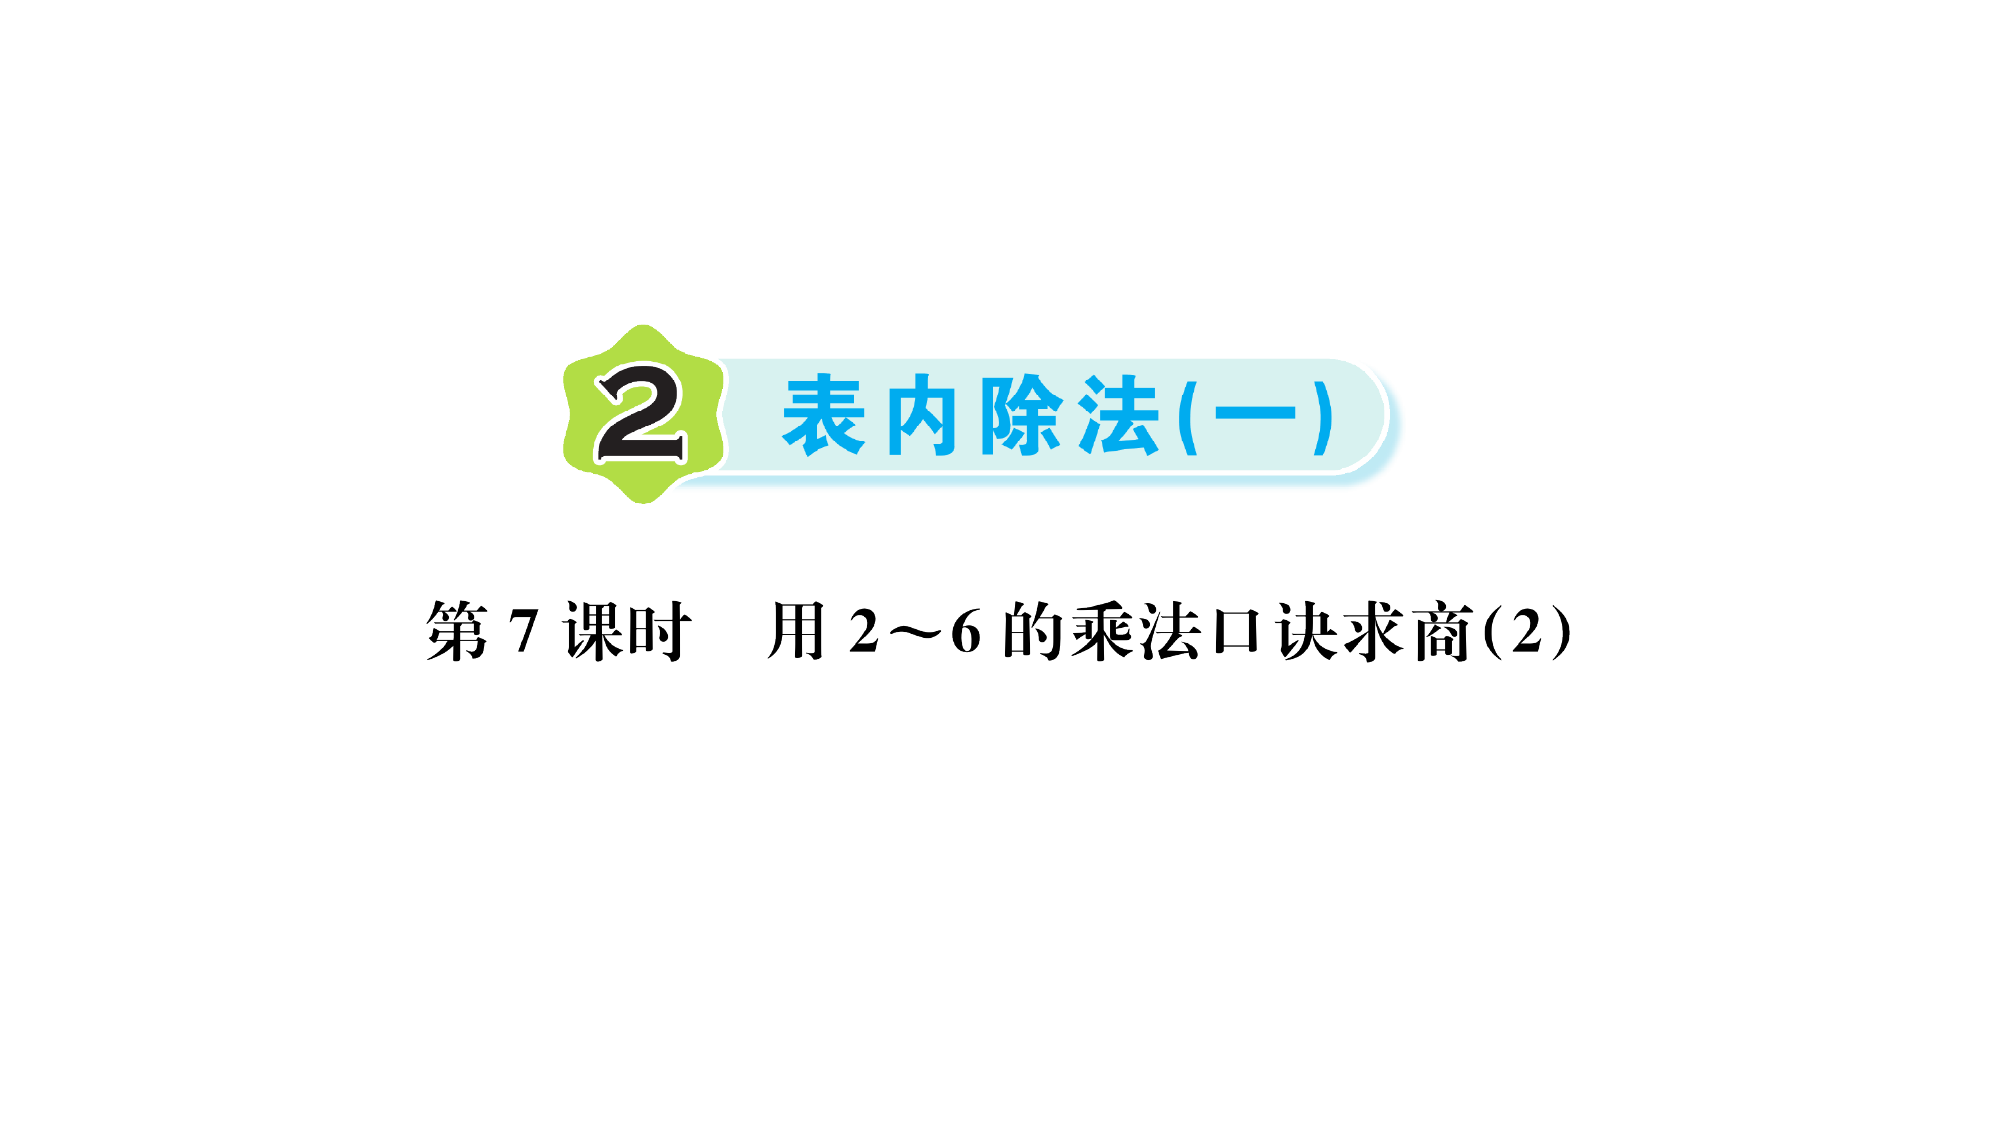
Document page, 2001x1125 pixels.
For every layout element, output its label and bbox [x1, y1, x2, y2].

picture [422, 586, 1578, 688]
picture [559, 314, 1441, 516]
